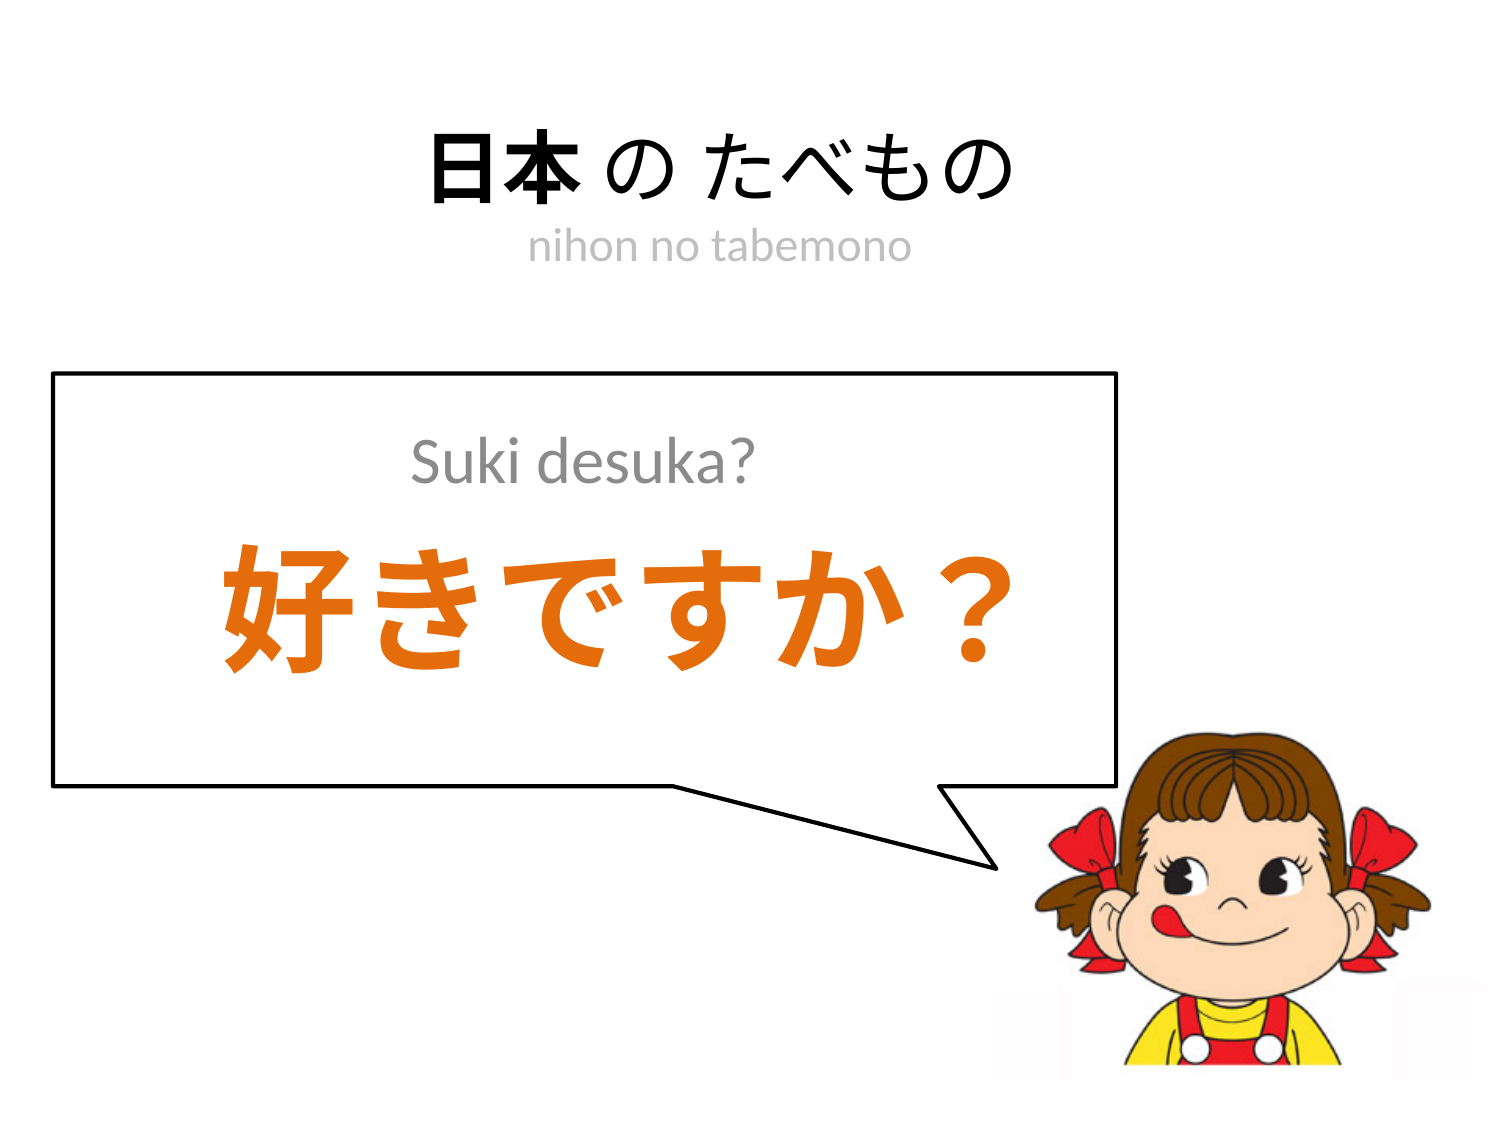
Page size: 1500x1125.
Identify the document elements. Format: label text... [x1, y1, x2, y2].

picture [982, 727, 1483, 1082]
text_box [50, 371, 1119, 867]
title 日本 の たべもの nihon no tabemono [53, 108, 1388, 350]
